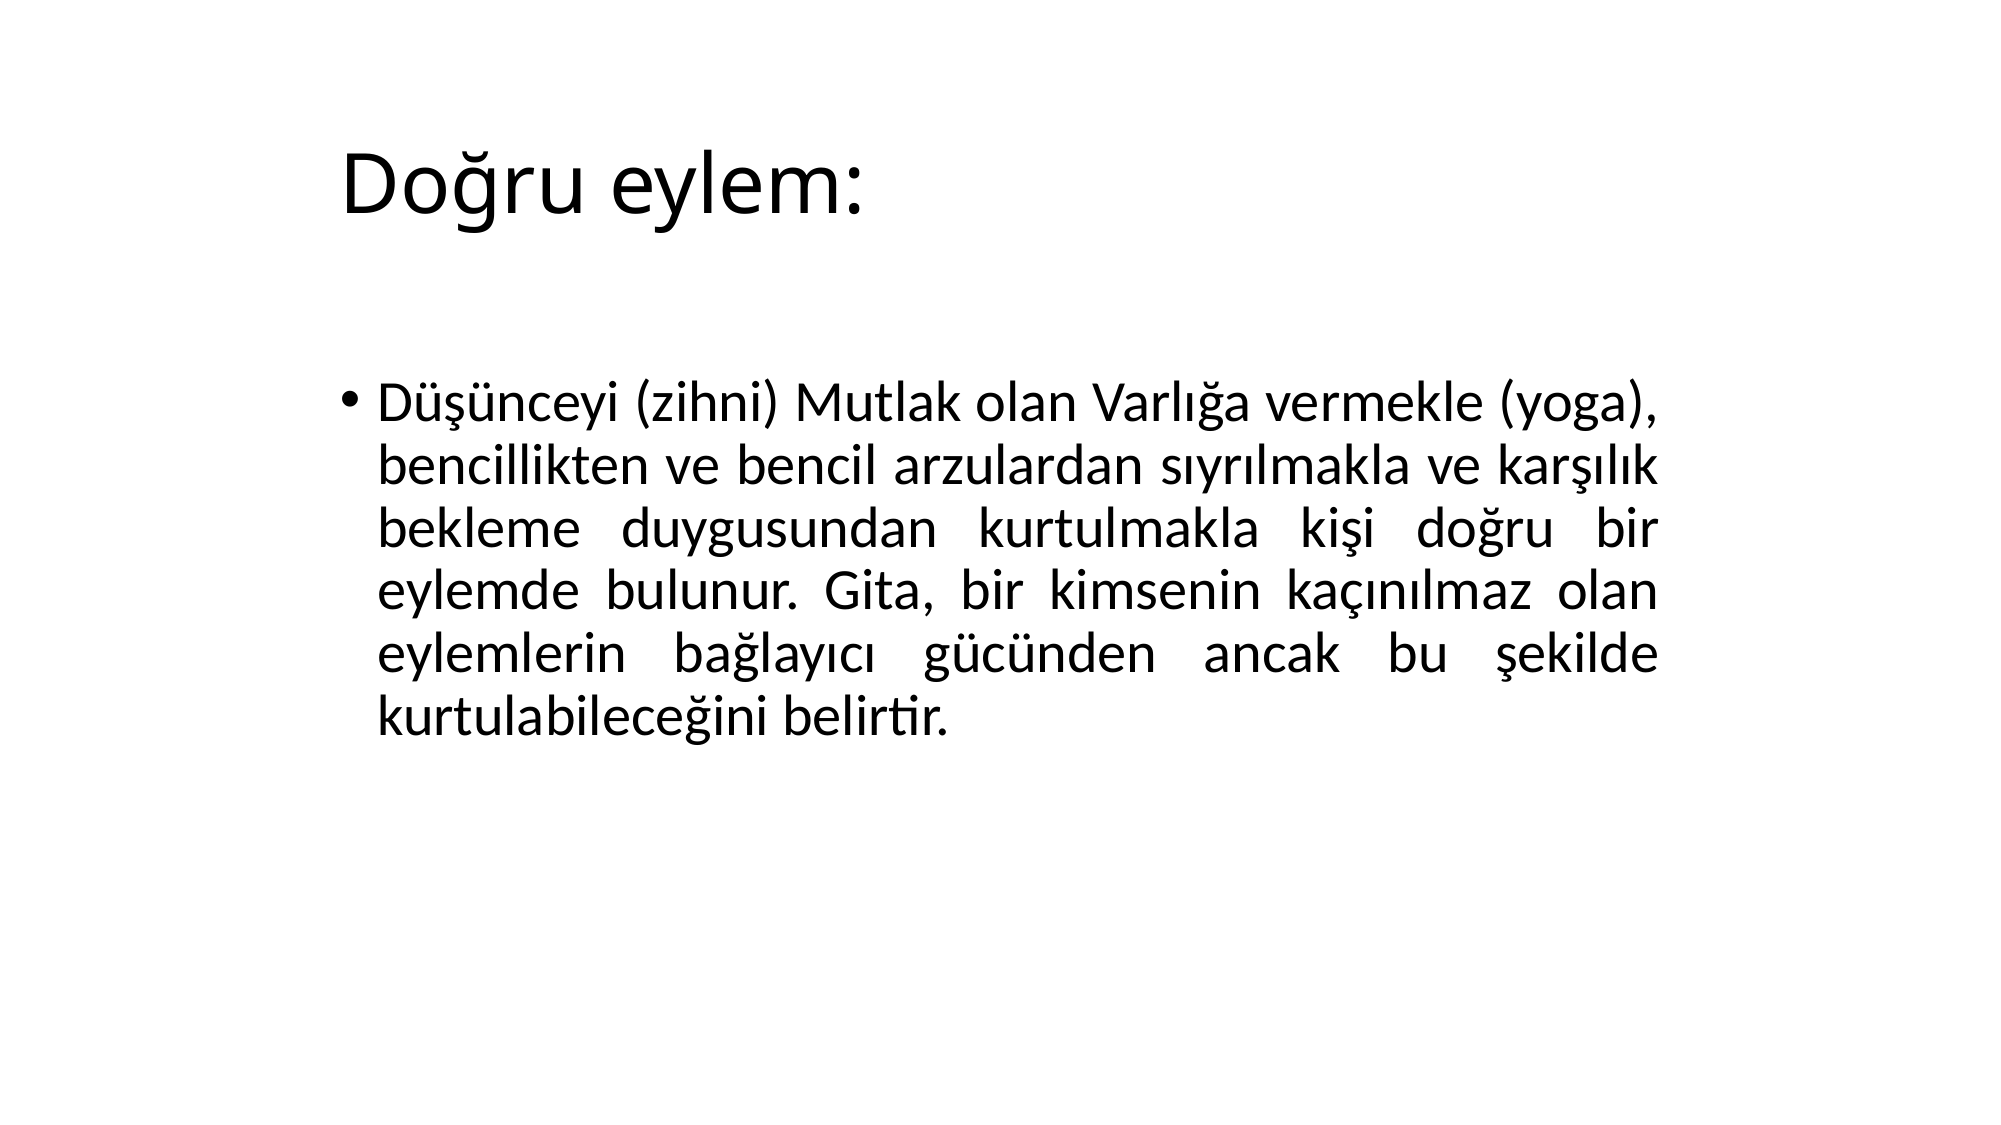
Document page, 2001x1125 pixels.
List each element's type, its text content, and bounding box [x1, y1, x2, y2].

list Düşünceyi (zihni) Mutlak olan Varlığa vermekle (yoga), bencillikten ve bencil arzulardan sıyrılmakla ve karşılık bekleme duygusundan kurtulmakla kişi doğru bir eylemde bulunur. Gita, bir kimsenin kaçınılmaz olan eylemlerin bağlayıcı gücünden ancak bu şekilde kurtulabileceğini belirtir. [324, 363, 1675, 1038]
title Doğru eylem: [324, 115, 1675, 258]
